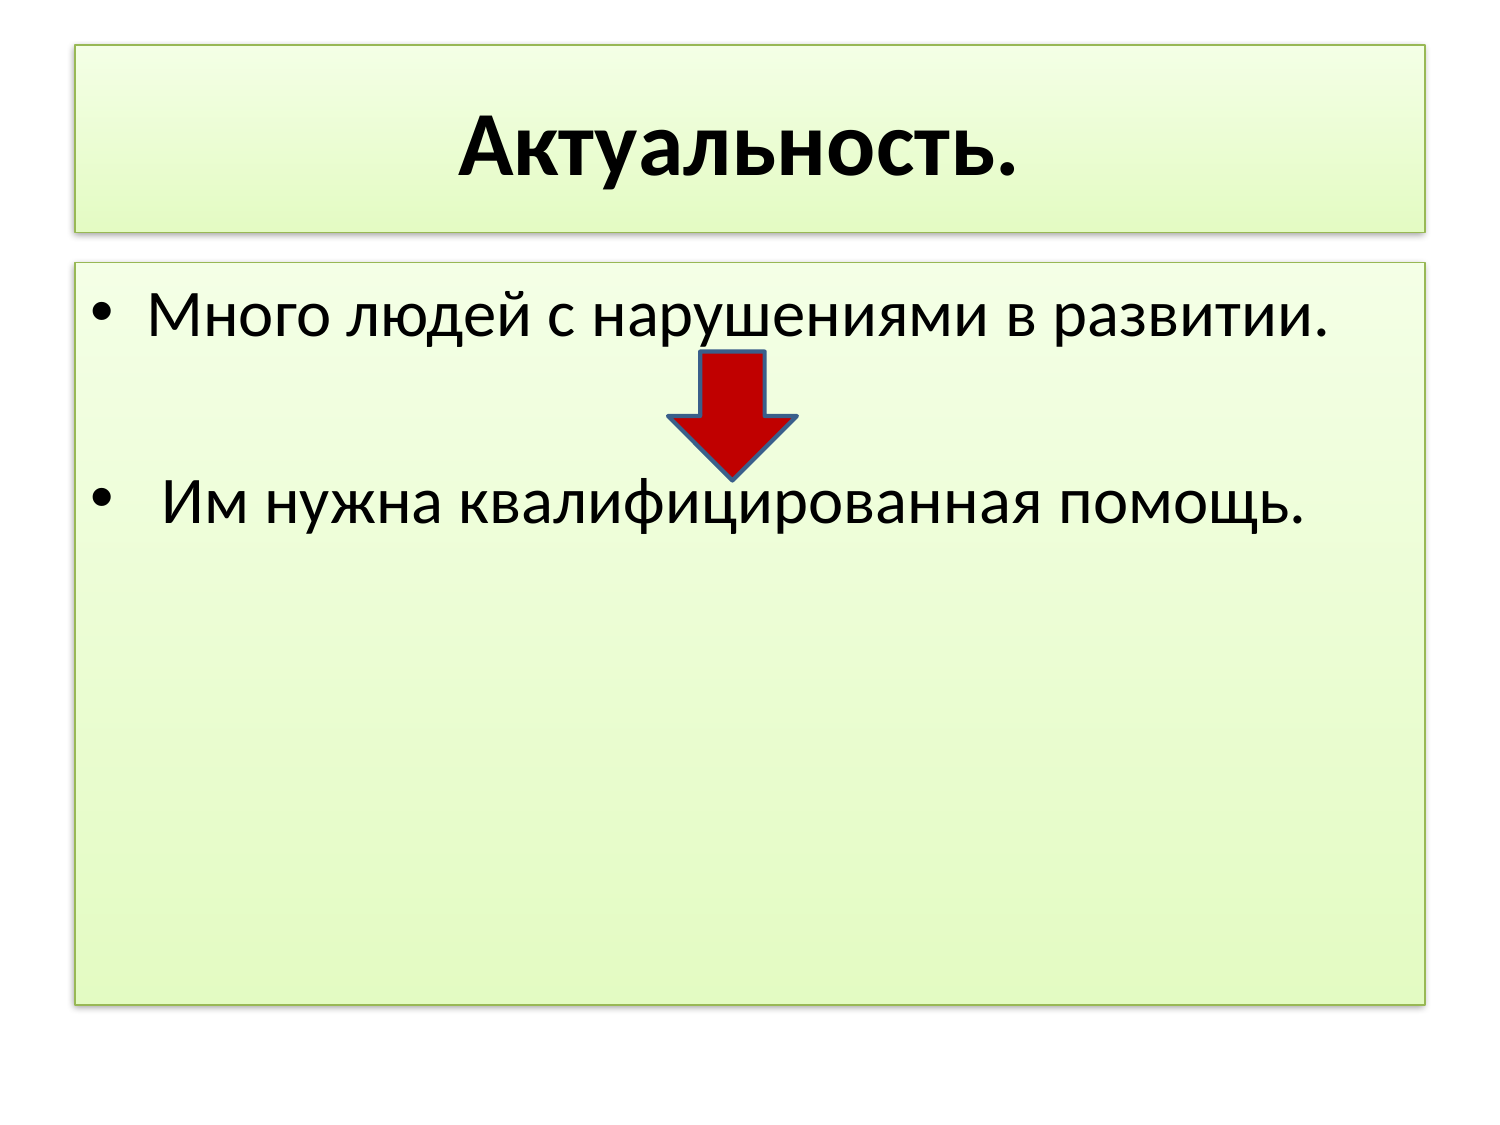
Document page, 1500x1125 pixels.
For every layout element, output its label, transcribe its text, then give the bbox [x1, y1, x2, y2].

title Актуальность. [74, 44, 1426, 233]
text_box [666, 349, 799, 483]
list Много людей с нарушениями в развитии. Им нужна квалифицированная помощь. [74, 262, 1426, 1006]
